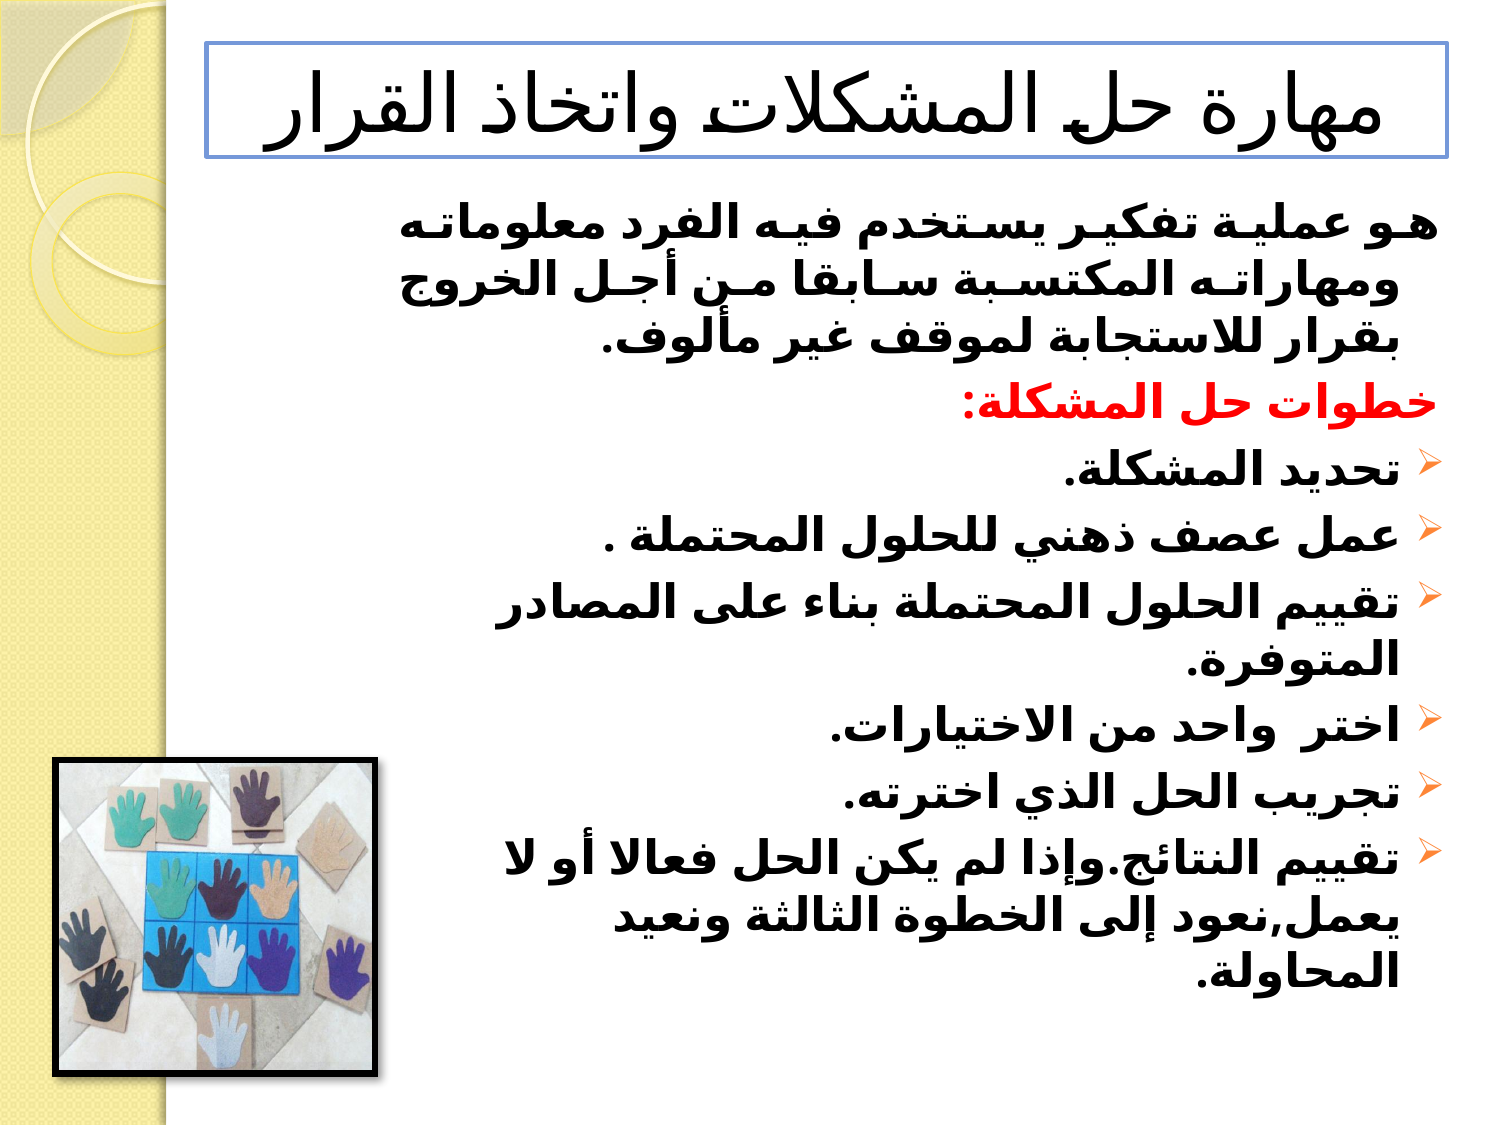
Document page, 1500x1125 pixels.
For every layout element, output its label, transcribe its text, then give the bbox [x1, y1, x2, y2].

text_box مهارة حل المشكلات واتخاذ القرار [204, 41, 1449, 159]
list هو عملية تفكير يستخدم فيه الفرد معلوماته ومهاراته المكتسبة سابقا من أجل الخروج بقرار للاستجابة لموقف غير مألوف. خطوات حل المشكلة: تحديد المشكلة. عمل عصف ذهني للحلول المحتملة . تقييم الحلول المحتملة بناء على المصادر المتوفرة. اختر واحد من الاختيارات. تجريب الحل الذي اخترته. تقييم النتائج.وإذا لم يكن الحل فعالا أو لا يعمل,نعود إلى الخطوة الثالثة ونعيد المحاولة. [383, 184, 1466, 1015]
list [58, 763, 373, 1071]
